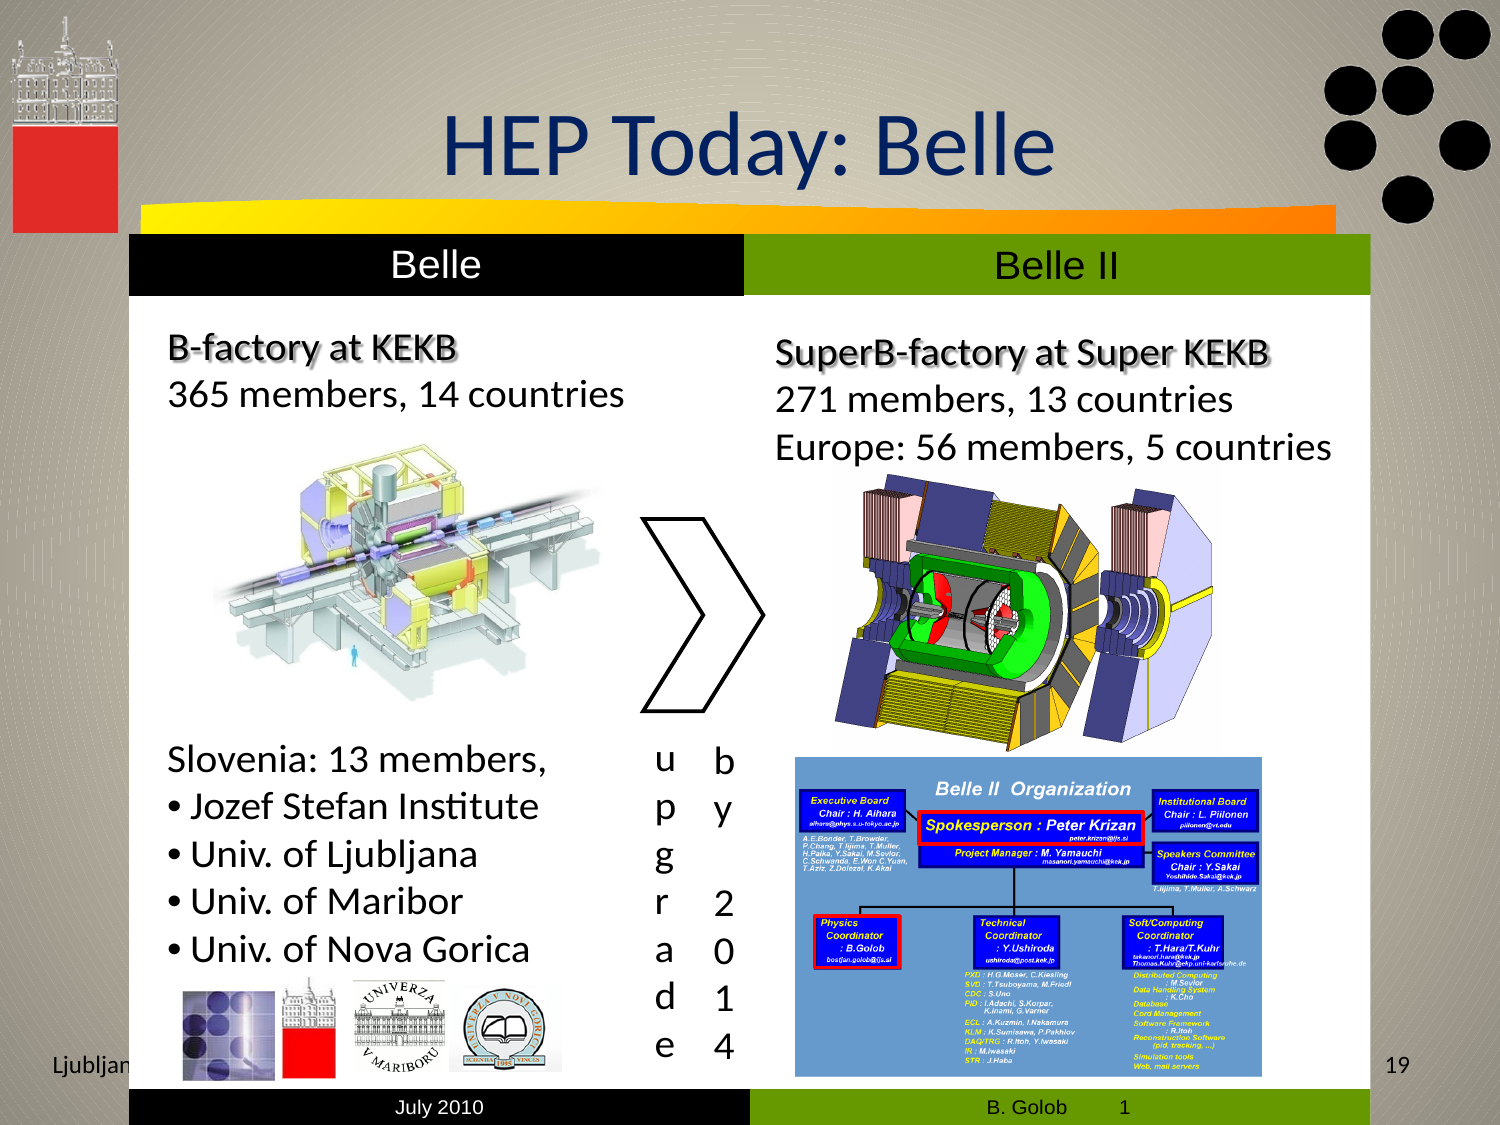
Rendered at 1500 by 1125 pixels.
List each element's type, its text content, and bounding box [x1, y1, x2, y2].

title HEP Today: Belle [75, 45, 1425, 233]
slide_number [37, 1024, 123, 1103]
picture [0, 0, 141, 233]
slide_number Marko Mikuž 19 [1375, 1024, 1425, 1103]
picture [128, 234, 1371, 1125]
picture [1324, 0, 1500, 230]
